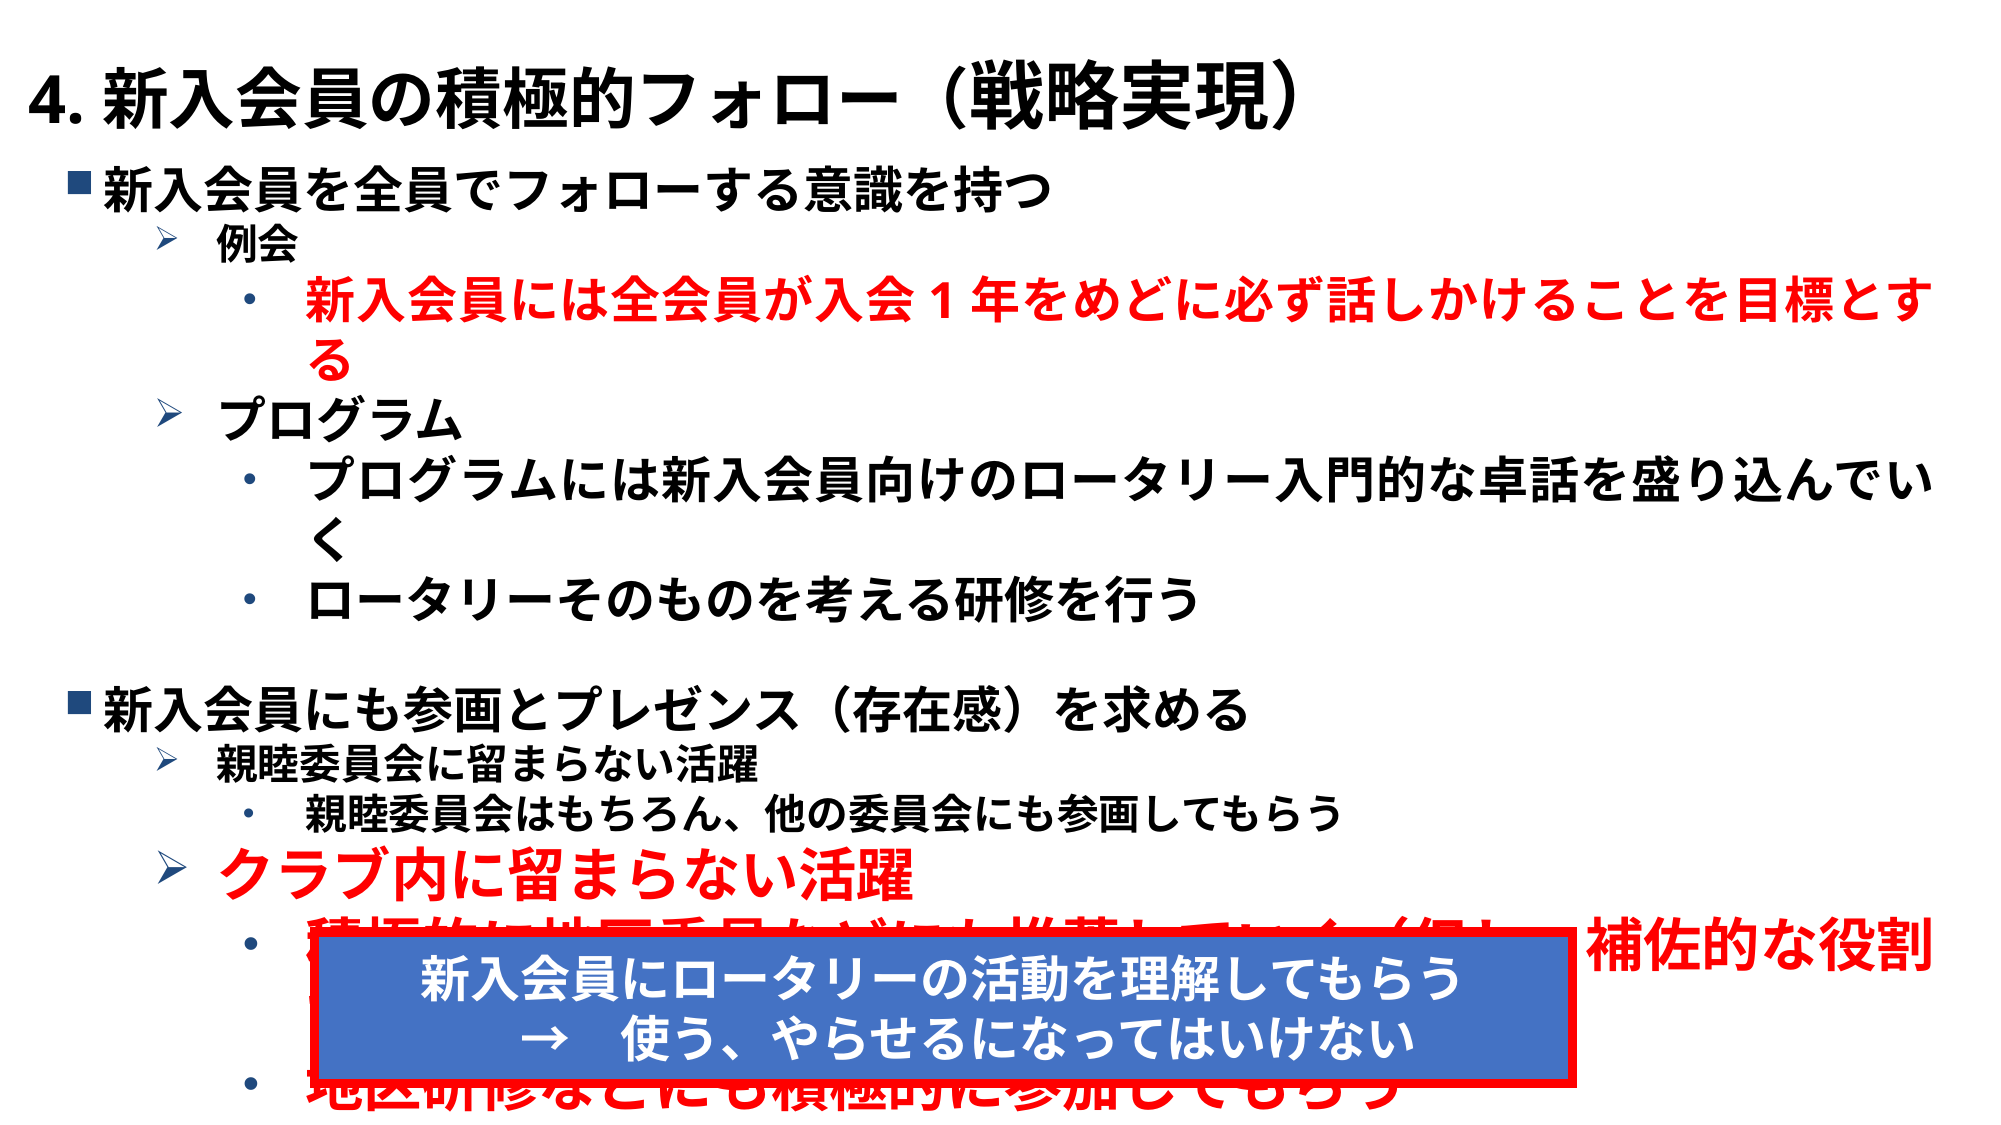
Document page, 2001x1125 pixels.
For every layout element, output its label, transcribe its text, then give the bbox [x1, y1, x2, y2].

text_box 新入会員にロータリーの活動を理解してもらう → 使う、やらせるになってはいけない [313, 931, 1574, 1084]
text_box 新入会員を全員でフォローする意識を持つ 例会 新入会員には全会員が入会1年をめどに必ず話しかけることを目標とする プログラム プログラムには新入会員向けのロータリー入門的な卓話を盛り込んでいく ロータリーそのものを考える研修を行う 新入会員にも参画とプレゼンス（存在感）を求める 親睦委員会に留まらない活躍 親睦委員会はもちろん、他の委員会にも参画してもらう クラブ内に留まらない活躍 積極的に地区委員などにも推薦していく（但し、補佐的な役割で） 地区研修などにも積極的に参加してもらう [64, 158, 1935, 212]
text_box 4.新入会員の積極的フォロー（戦略実現） [14, 41, 2000, 147]
